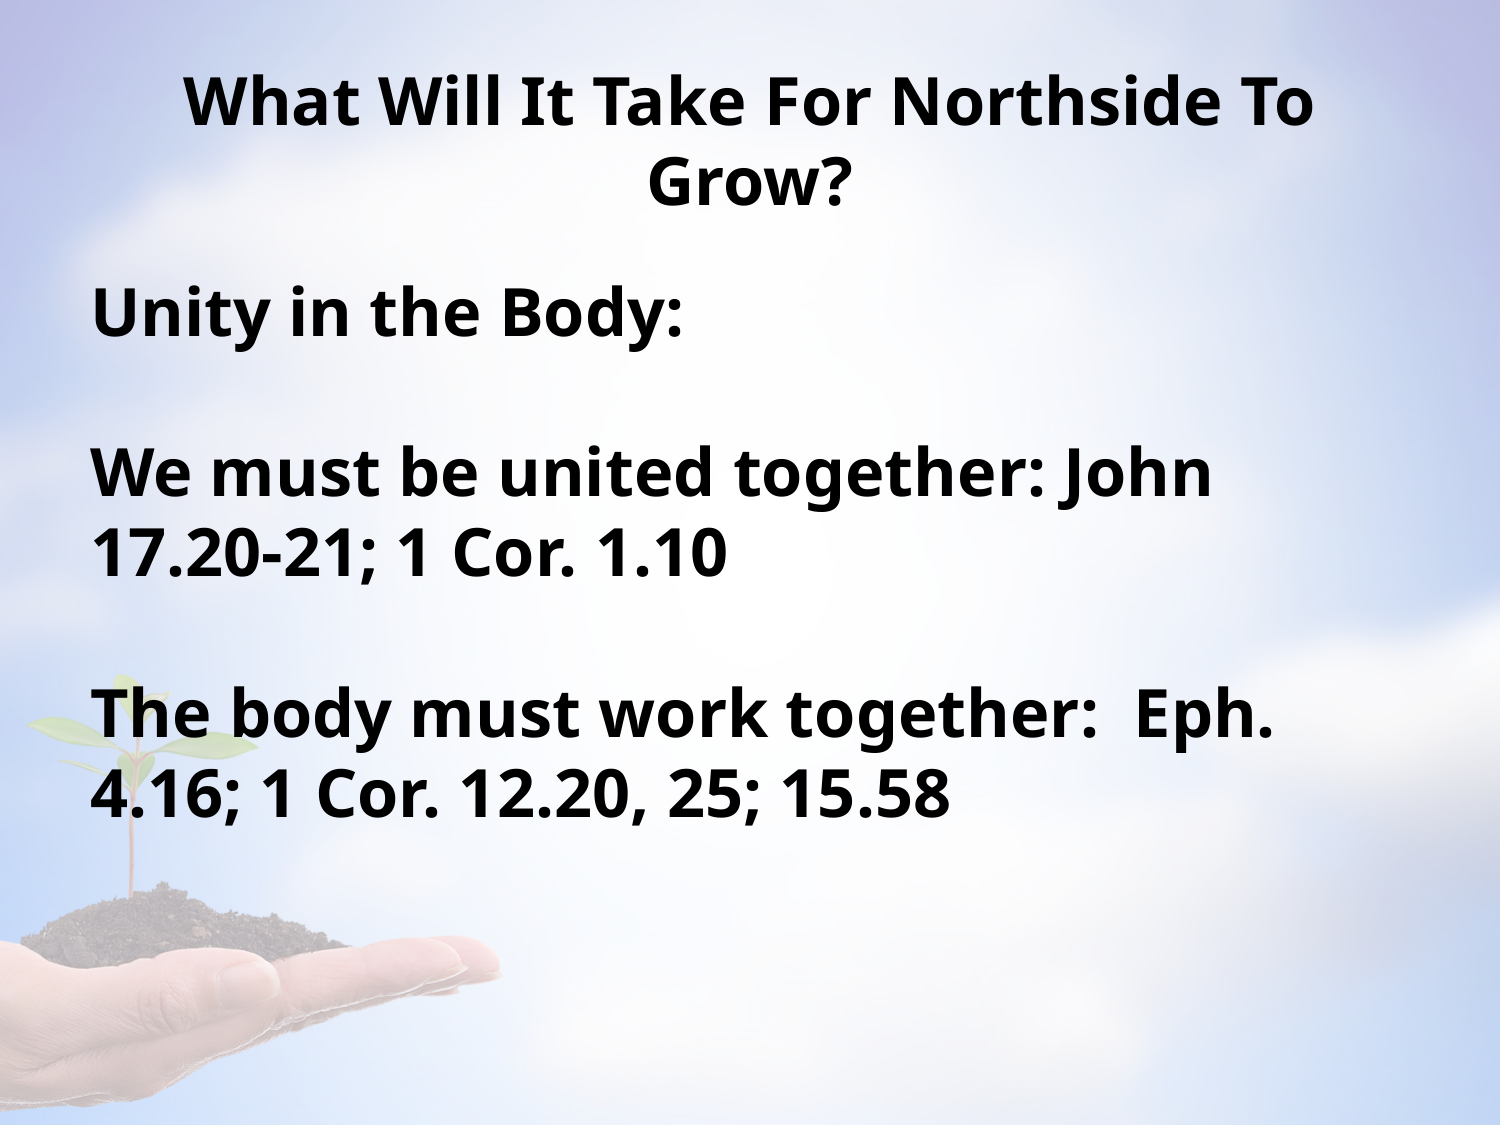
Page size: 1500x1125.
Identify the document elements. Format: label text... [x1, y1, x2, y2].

list Unity in the Body: We must be united together: John 17.20-21; 1 Cor. 1.10 The body must work together: Eph. 4.16; 1 Cor. 12.20, 25; 15.58 [75, 262, 1425, 1005]
title What Will It Take For Northside To Grow? [75, 45, 1425, 233]
